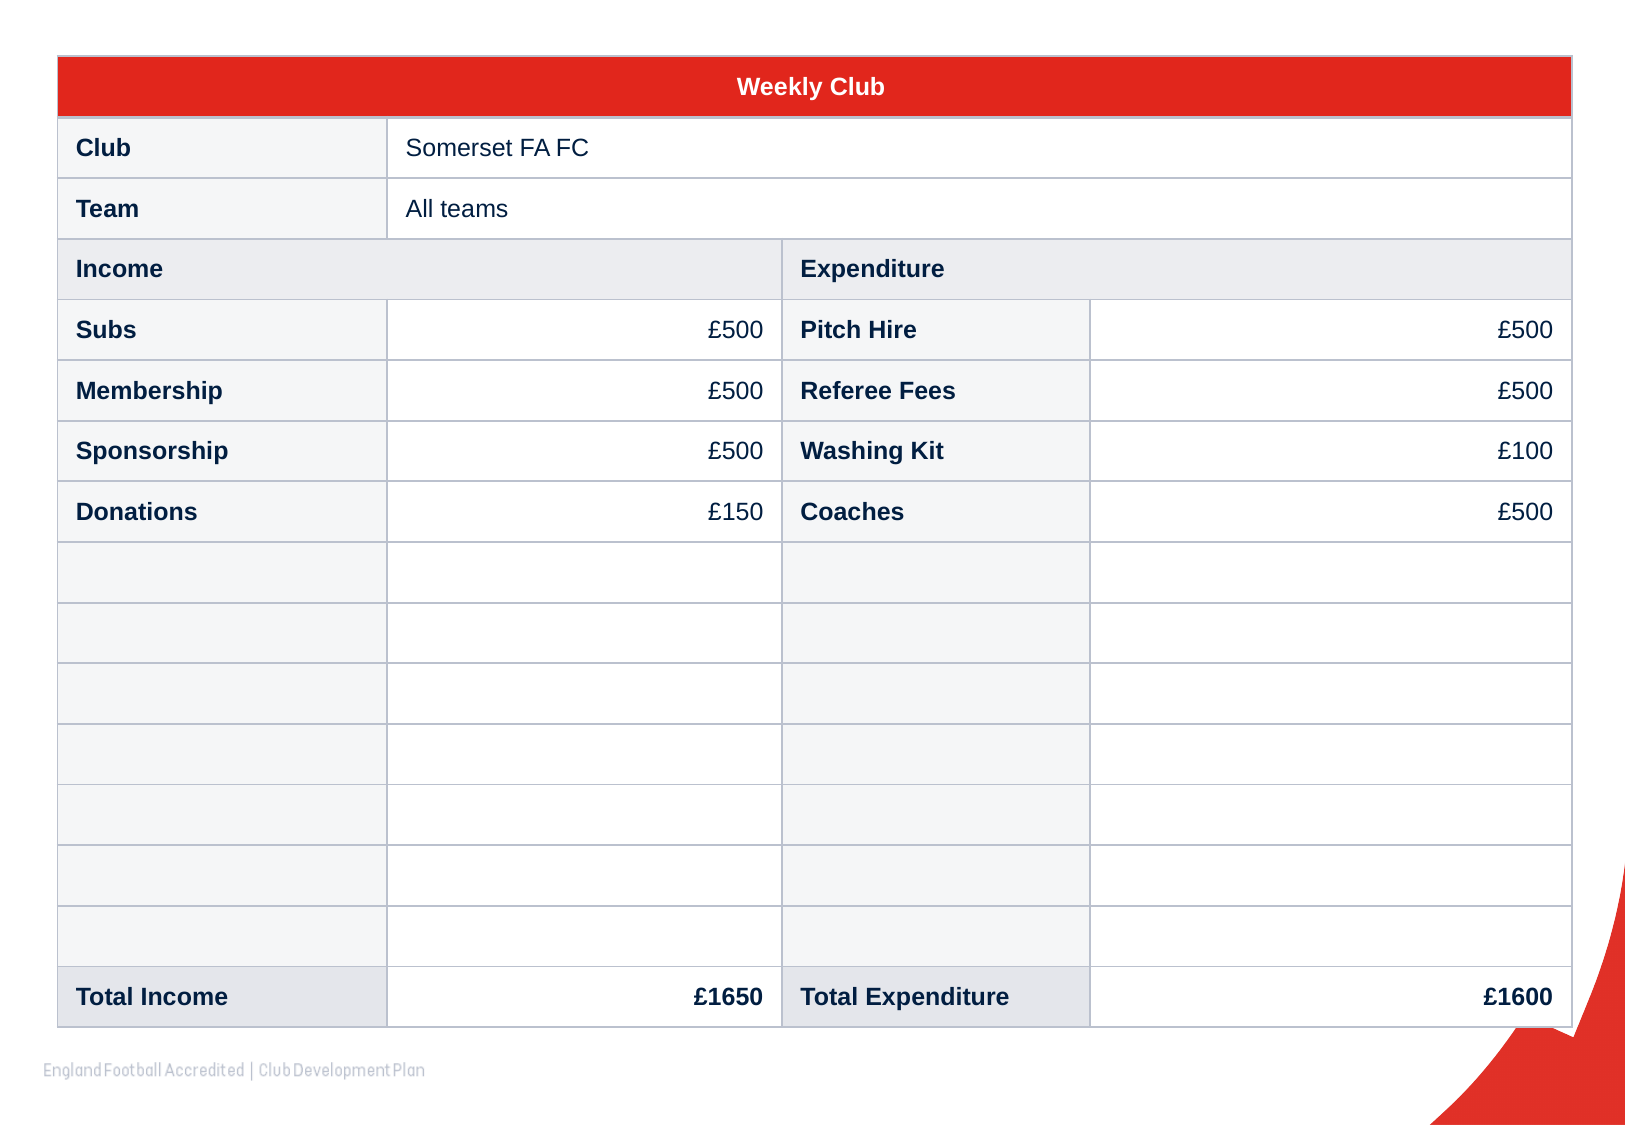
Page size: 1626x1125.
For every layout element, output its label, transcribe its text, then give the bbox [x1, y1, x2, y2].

table_cell [783, 907, 1089, 966]
table_cell [1091, 907, 1571, 966]
table_cell Income [58, 240, 781, 299]
table_cell Membership [58, 361, 386, 420]
table_cell [58, 907, 386, 966]
table_cell Somerset FA FC [388, 119, 1571, 177]
table_cell £500 [388, 422, 781, 480]
table_cell Total Expenditure [783, 967, 1089, 1026]
table_cell £500 [1091, 361, 1571, 420]
table_cell [388, 907, 781, 966]
table_cell [58, 543, 386, 602]
table_cell £1650 [388, 967, 781, 1026]
table_cell [783, 543, 1089, 602]
table_cell [388, 543, 781, 602]
table_cell [58, 604, 386, 662]
table_cell £500 [1091, 482, 1571, 541]
table_cell £500 [388, 300, 781, 359]
table_cell All teams [388, 179, 1571, 238]
table_cell [1091, 785, 1571, 844]
table_cell Donations [58, 482, 386, 541]
table_cell Sponsorship [58, 422, 386, 480]
table_cell Club [58, 119, 386, 177]
table_cell Referee Fees [783, 361, 1089, 420]
table_cell [388, 785, 781, 844]
table_cell [783, 664, 1089, 723]
table_cell [58, 846, 386, 905]
picture [0, 1022, 795, 1125]
table_cell £100 [1091, 422, 1571, 480]
picture [1152, 790, 1625, 1125]
table_cell [388, 604, 781, 662]
table_cell [783, 725, 1089, 784]
table_cell £500 [1091, 300, 1571, 359]
table_header Weekly Club [58, 57, 1571, 116]
table_cell [1091, 725, 1571, 784]
table_cell [783, 604, 1089, 662]
table_cell [1091, 543, 1571, 602]
table_cell Washing Kit [783, 422, 1089, 480]
table_cell Expenditure [783, 240, 1571, 299]
table_cell [783, 846, 1089, 905]
table_cell [388, 725, 781, 784]
table_cell Coaches [783, 482, 1089, 541]
table_cell [783, 785, 1089, 844]
table_cell Pitch Hire [783, 300, 1089, 359]
table_cell £150 [388, 482, 781, 541]
table_cell [1091, 604, 1571, 662]
table_cell [58, 785, 386, 844]
table_cell Total Income [58, 967, 386, 1026]
table_cell [58, 664, 386, 723]
table_cell [1091, 846, 1571, 905]
table_cell [1091, 664, 1571, 723]
table_cell [388, 664, 781, 723]
table_cell Subs [58, 300, 386, 359]
table_cell £500 [388, 361, 781, 420]
table_cell [388, 846, 781, 905]
table_cell [58, 725, 386, 784]
table_cell Team [58, 179, 386, 238]
table_cell £1600 [1091, 967, 1571, 1026]
